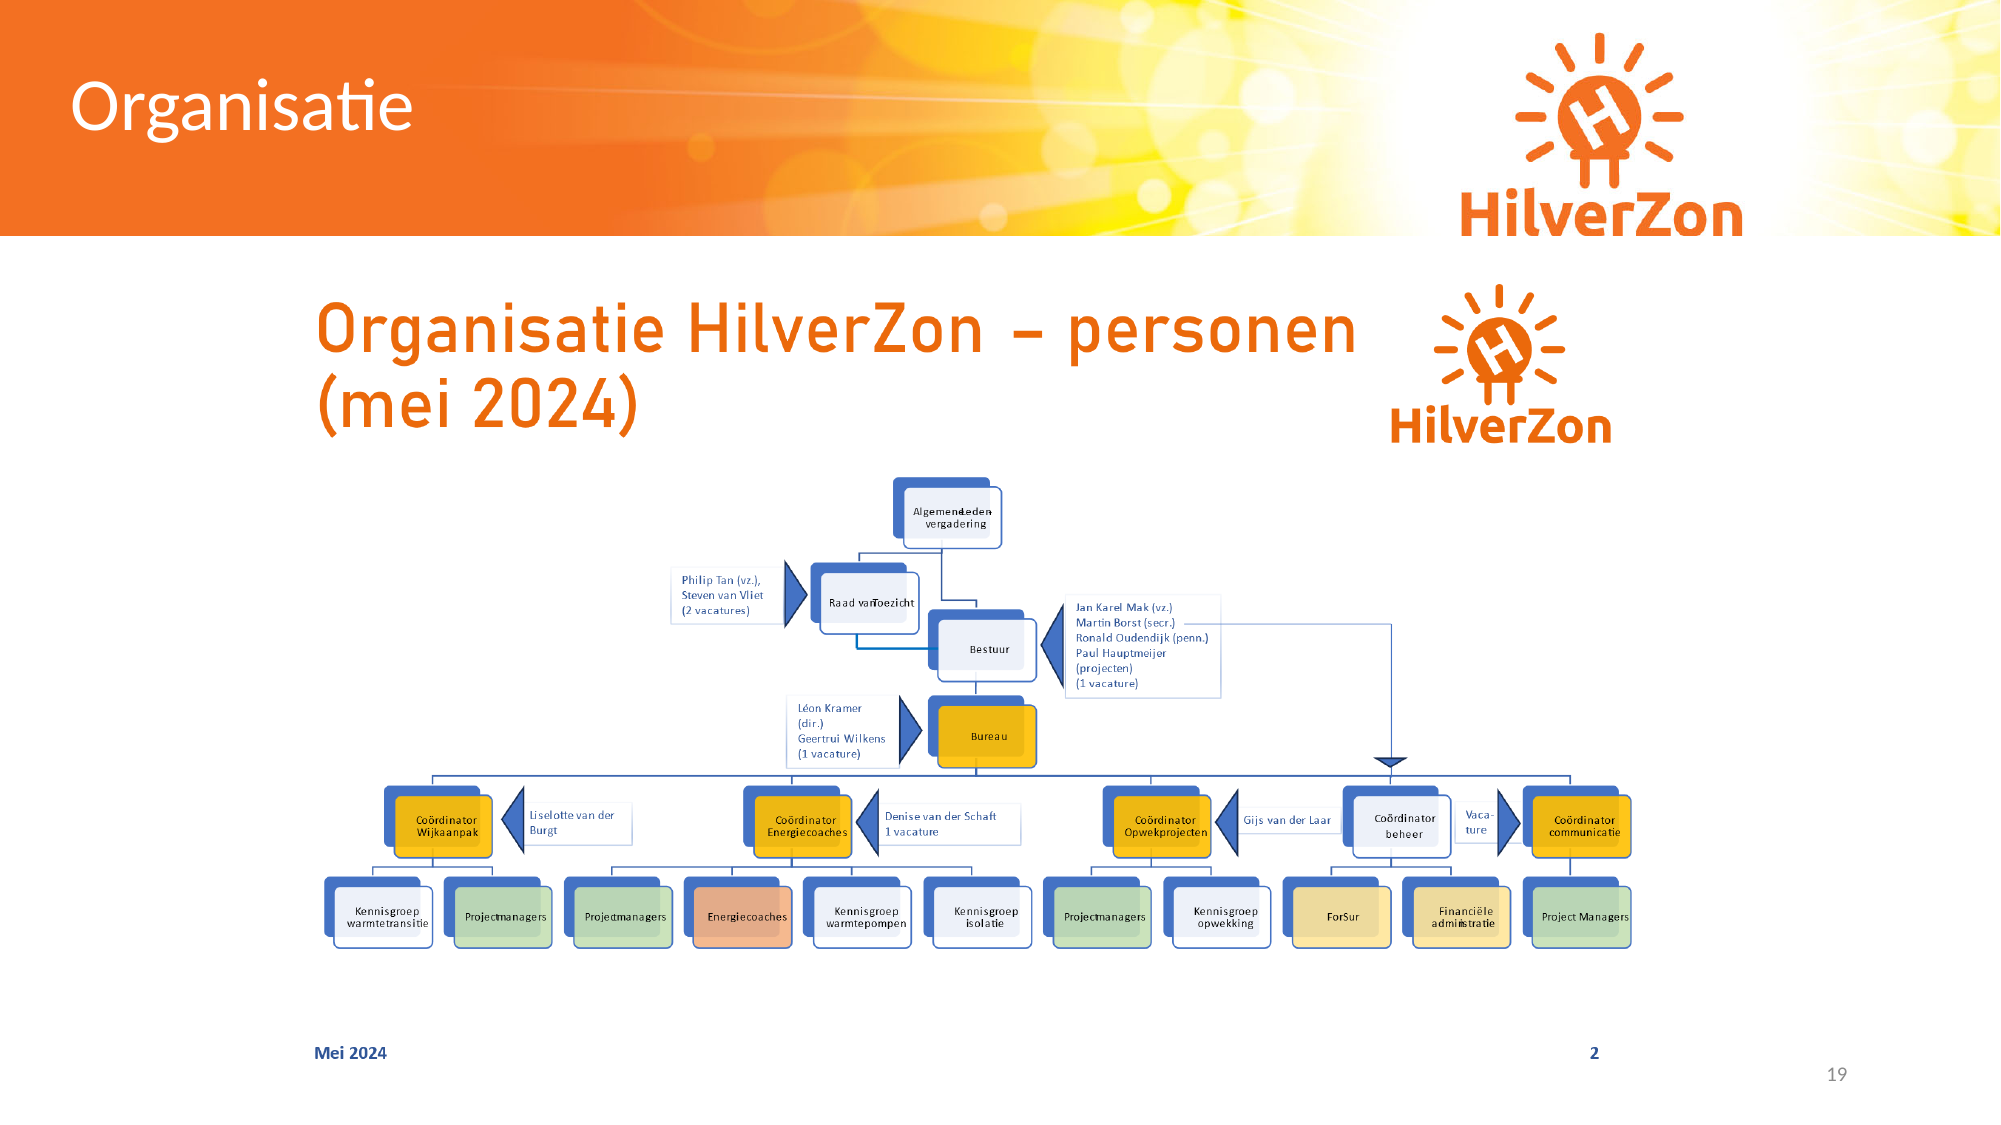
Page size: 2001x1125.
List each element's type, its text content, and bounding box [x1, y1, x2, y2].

slide_number 19 [1412, 1042, 1863, 1103]
picture [197, 238, 1715, 1092]
text_box Organisatie [55, 48, 1430, 154]
picture [0, 0, 2001, 236]
